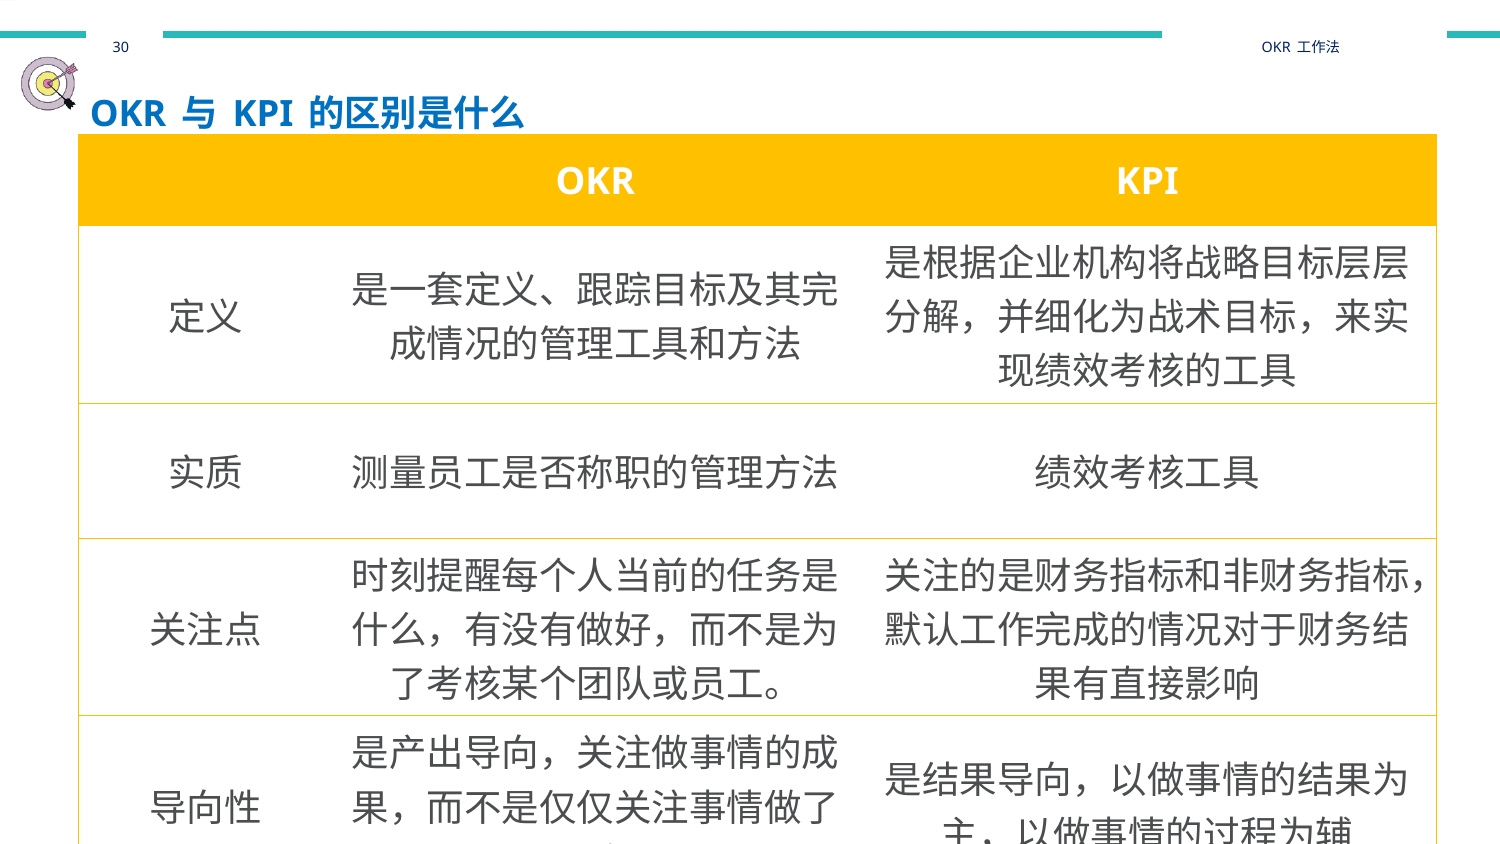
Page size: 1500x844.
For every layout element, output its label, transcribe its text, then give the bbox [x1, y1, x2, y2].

table_cell 关注的是财务指标和非财务指标，默认工作完成的情况对于财务结果有直接影响 [858, 539, 1436, 715]
table_cell 定义 [79, 226, 333, 403]
table_header KPI [858, 135, 1436, 225]
table_cell 测量员工是否称职的管理方法 [333, 404, 858, 538]
table_cell 时刻提醒每个人当前的任务是什么，有没有做好，而不是为了考核某个团队或员工。 [333, 539, 858, 715]
table_cell 是一套定义、跟踪目标及其完成情况的管理工具和方法 [333, 226, 858, 403]
table_cell 导向性 [79, 716, 333, 844]
table_cell 关注点 [79, 539, 333, 715]
table_cell 是产出导向，关注做事情的成果，而不是仅仅关注事情做了没有 [333, 716, 858, 844]
table_cell 绩效考核工具 [858, 404, 1436, 538]
table_cell 是结果导向，以做事情的结果为主，以做事情的过程为辅 [858, 716, 1436, 844]
table_cell 是根据企业机构将战略目标层层分解，并细化为战术目标，来实现绩效考核的工具 [858, 226, 1436, 403]
table_header OKR [333, 135, 858, 225]
table_header [79, 135, 333, 225]
title OKR与KPI的区别是什么 [75, 42, 961, 135]
picture [19, 53, 79, 113]
table_cell 实质 [79, 404, 333, 538]
